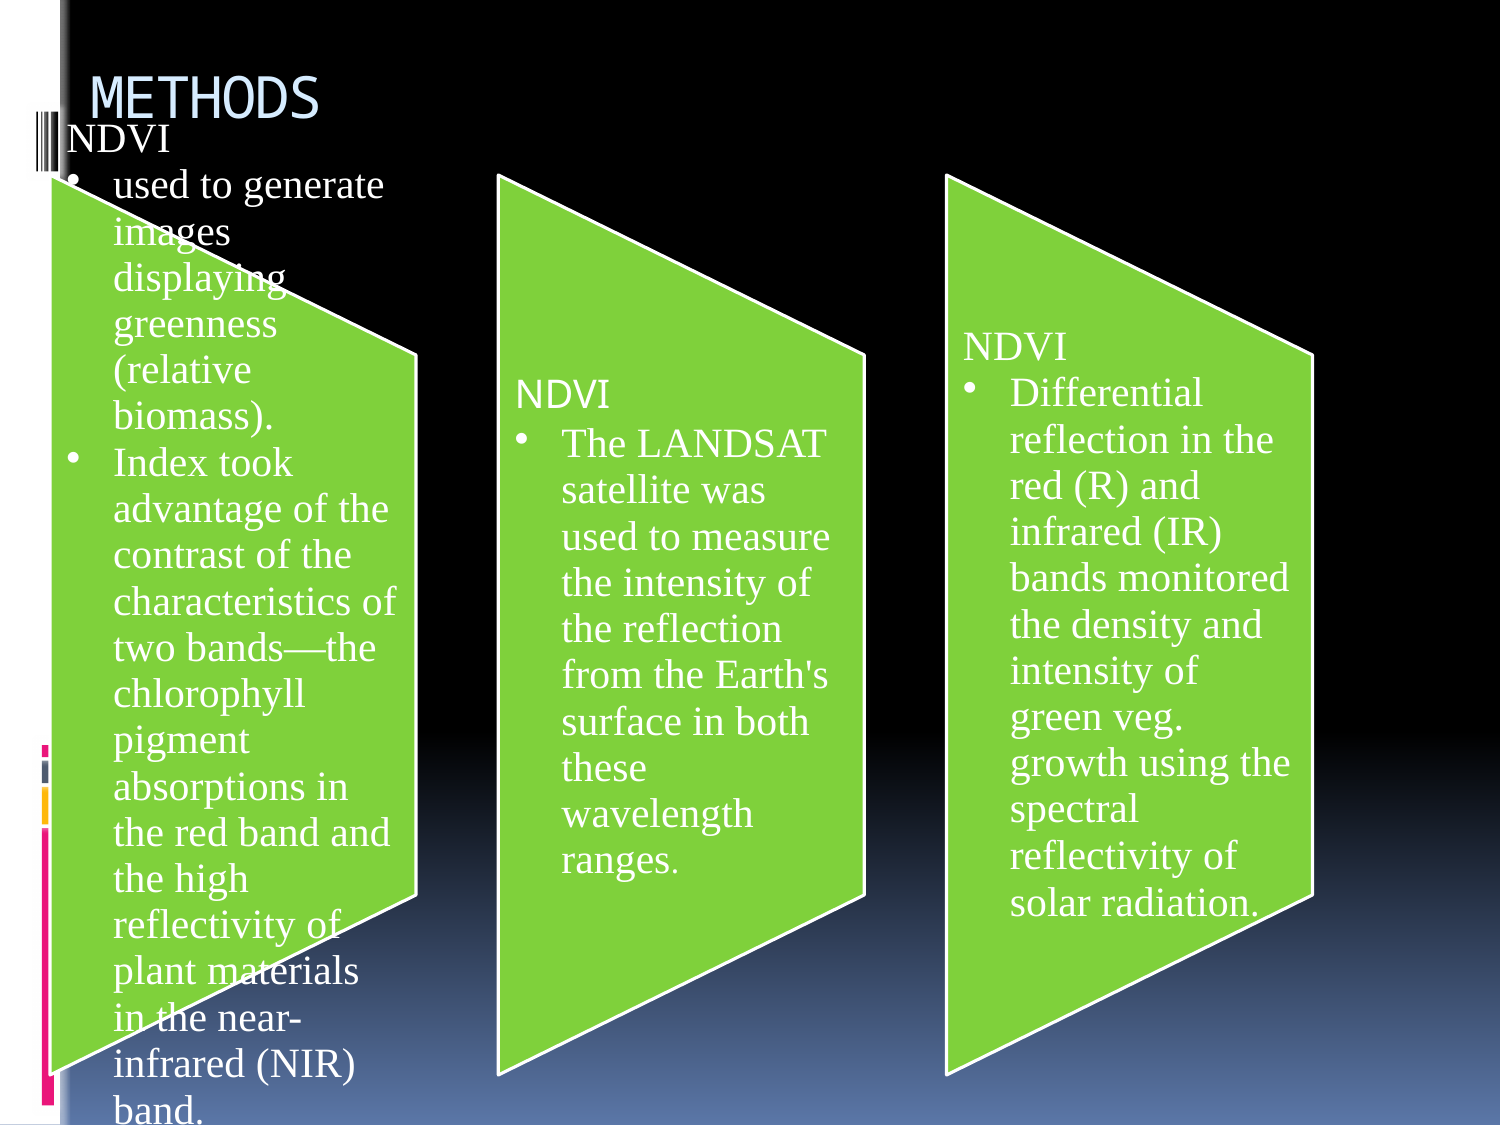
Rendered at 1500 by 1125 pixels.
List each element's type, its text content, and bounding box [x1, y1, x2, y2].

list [49, 174, 1313, 1076]
title METHODS [75, 52, 1263, 138]
